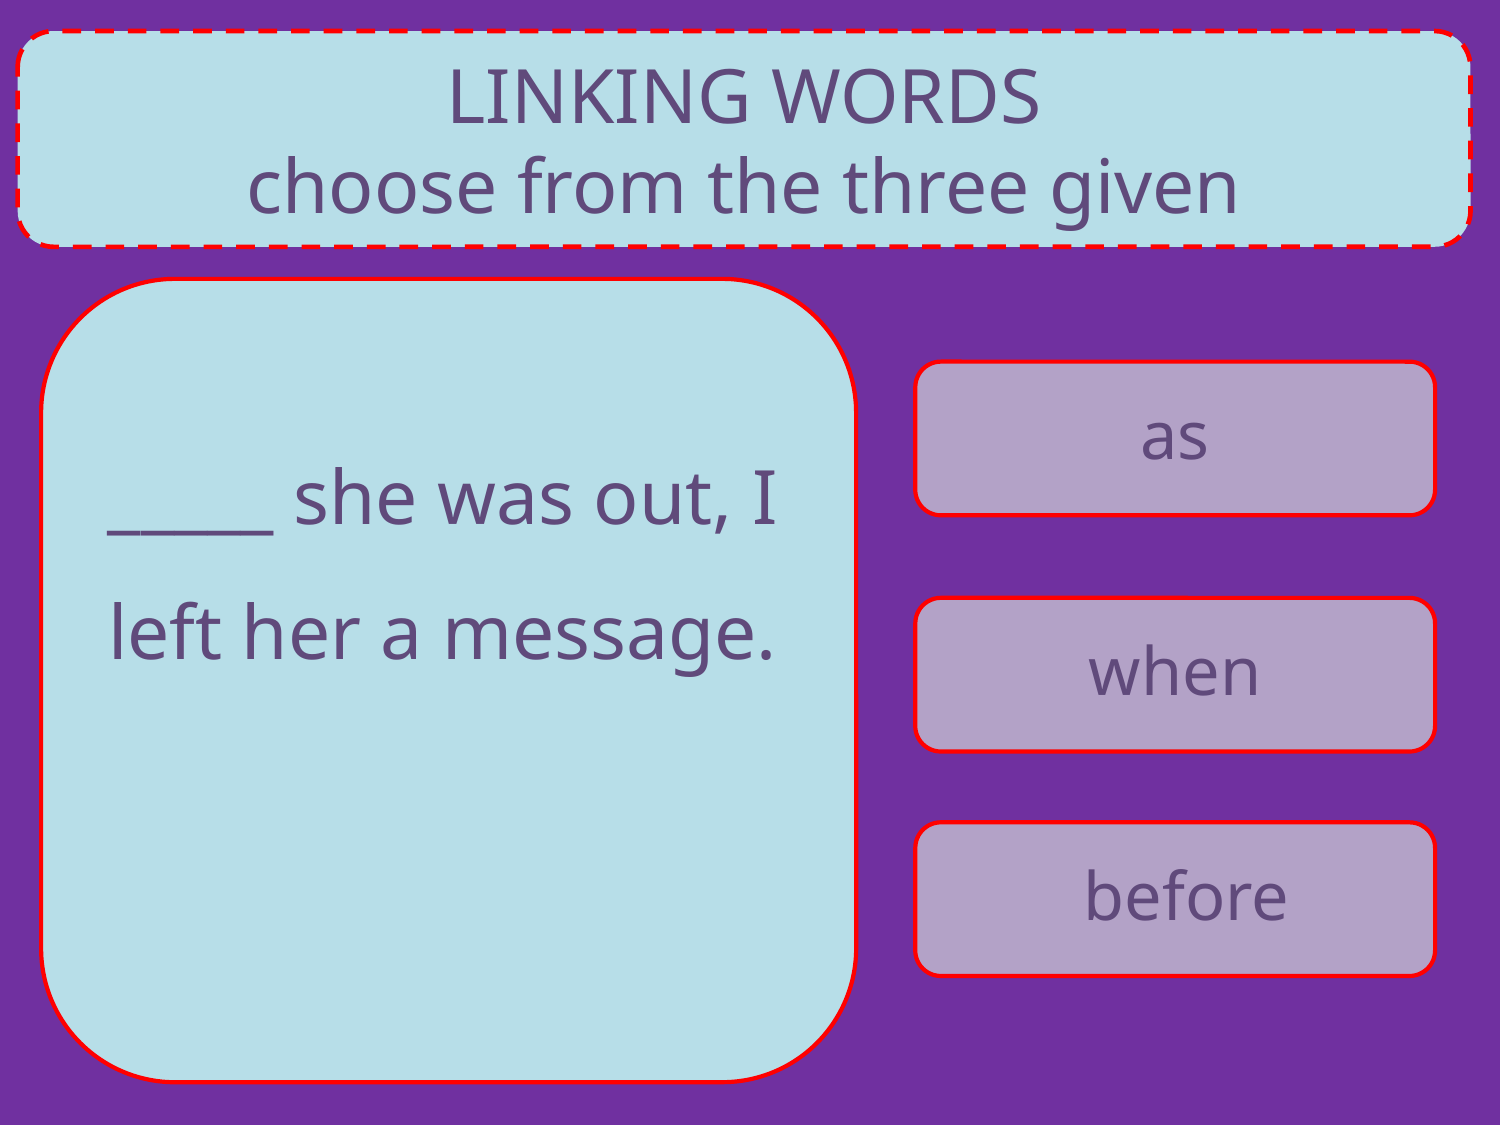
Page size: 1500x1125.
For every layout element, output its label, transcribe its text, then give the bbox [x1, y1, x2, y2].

text_box _____ she was out, I left her a message. [88, 397, 798, 682]
text_box [913, 595, 1438, 754]
text_box when [974, 621, 1376, 717]
text_box [913, 820, 1438, 979]
text_box [913, 359, 1438, 518]
text_box before [986, 846, 1388, 941]
text_box LINKING WORDS choose from the three given [17, 31, 1471, 247]
text_box [39, 276, 859, 1085]
text_box as [915, 385, 1436, 480]
